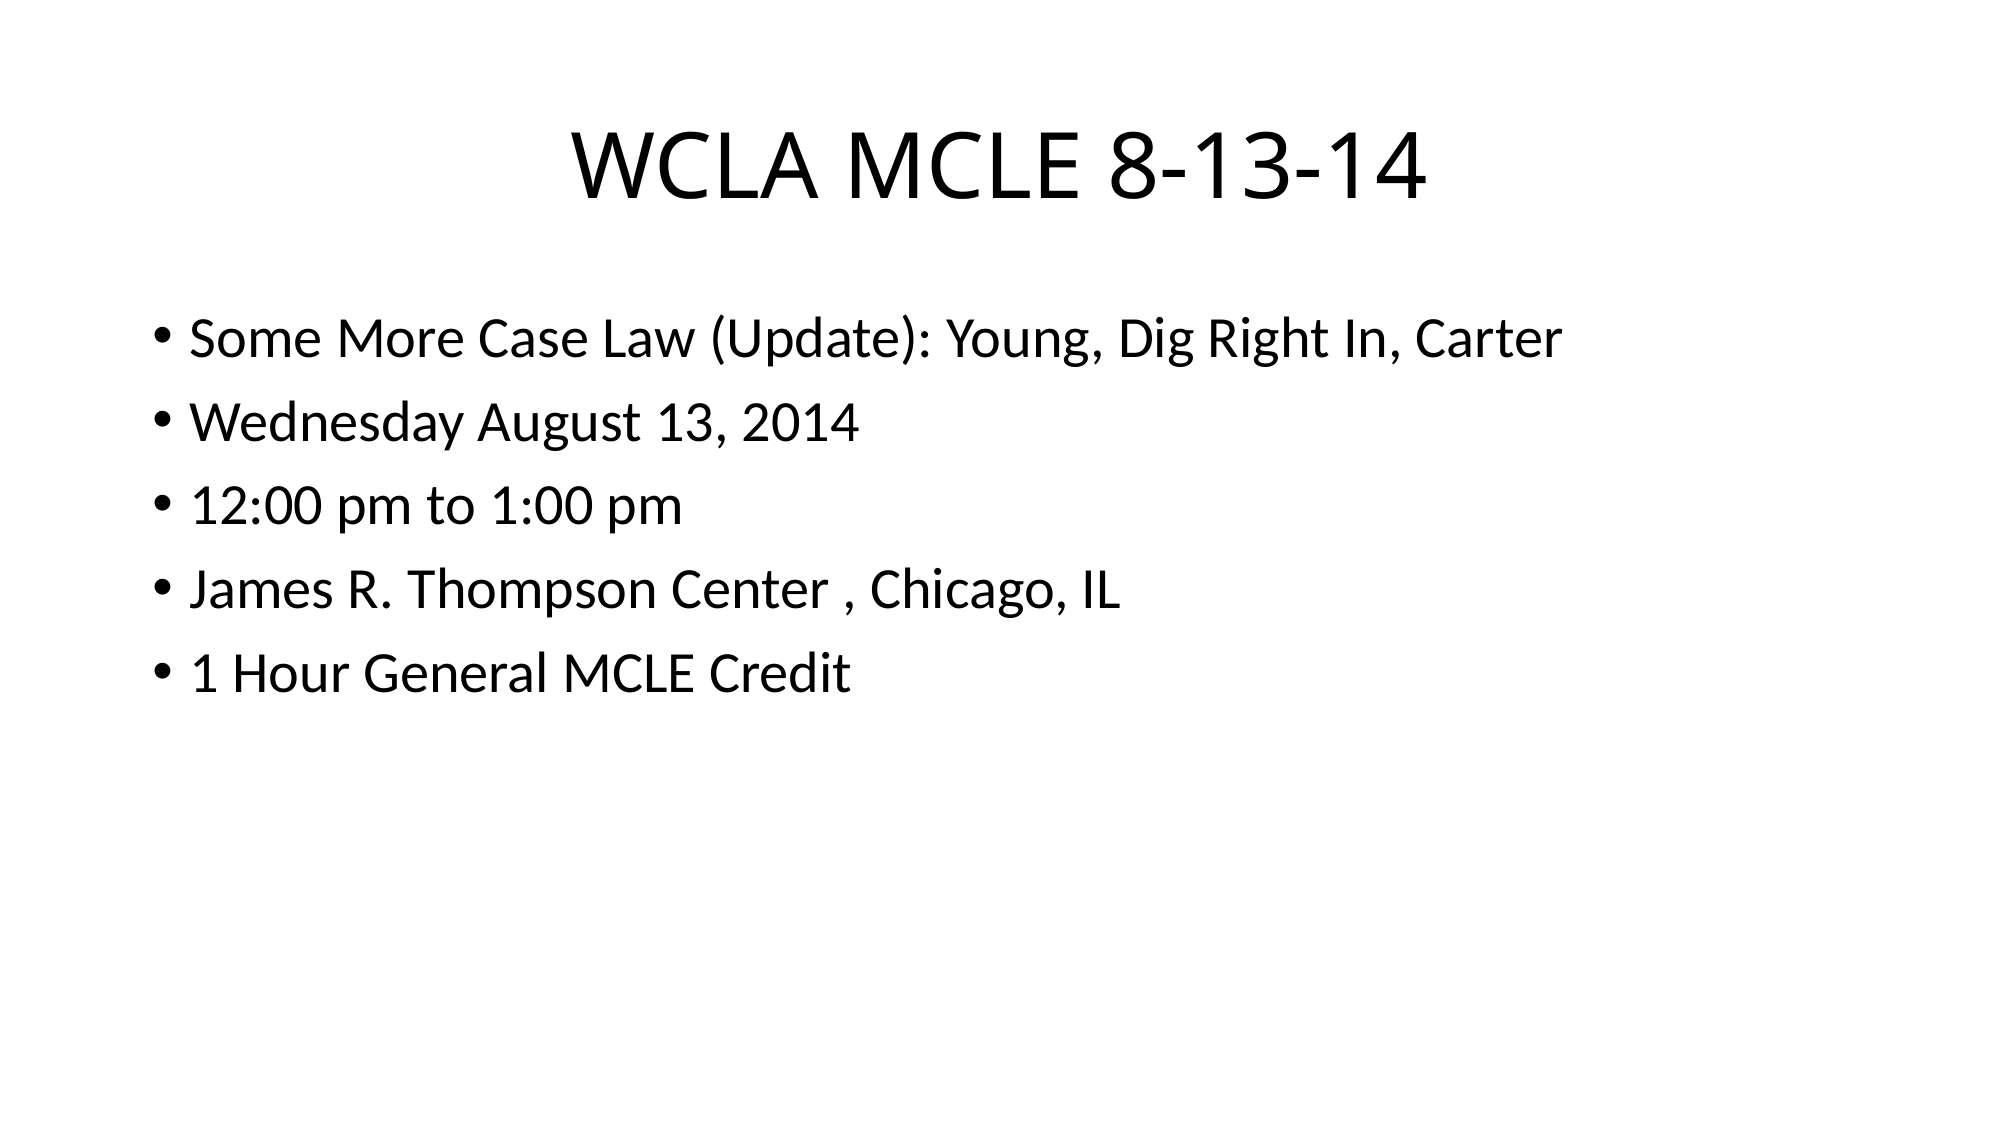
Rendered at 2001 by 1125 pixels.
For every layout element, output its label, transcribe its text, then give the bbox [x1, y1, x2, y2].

list Some More Case Law (Update): Young, Dig Right In, Carter Wednesday August 13, 2014 12:00 pm to 1:00 pm James R. Thompson Center , Chicago, IL 1 Hour General MCLE Credit [137, 299, 1863, 1014]
title WCLA MCLE 8-13-14 [137, 59, 1863, 278]
